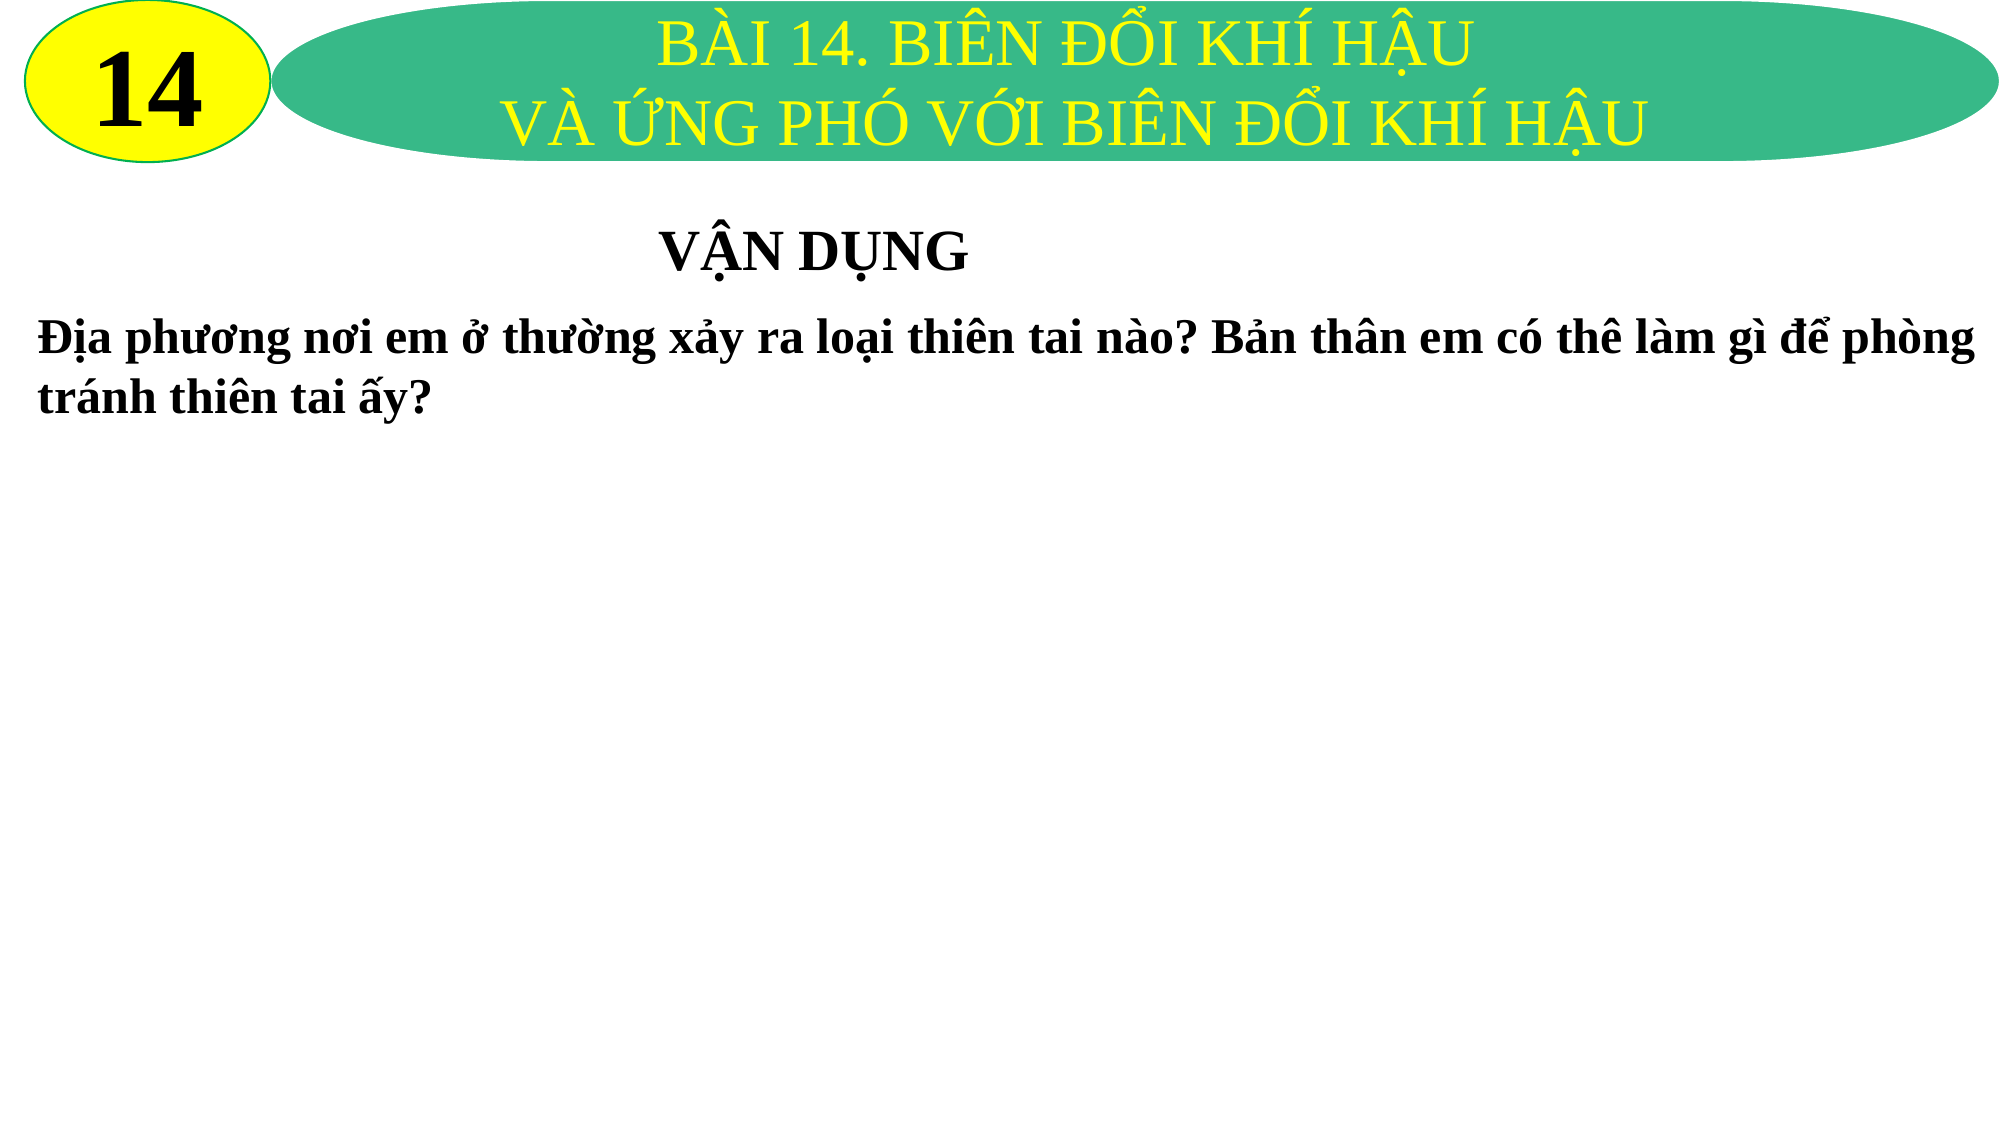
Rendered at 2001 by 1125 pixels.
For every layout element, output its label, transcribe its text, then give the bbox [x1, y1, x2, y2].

text_box Địa phương nơi em ở thường xảy ra loại thiên tai nào? Bản thân em có thê làm gì để phòng tránh thiên tai ấy? [22, 296, 2000, 511]
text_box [24, 0, 2000, 163]
text_box VẬN DỤNG [643, 204, 985, 290]
text_box BÀI 14. BIÊN ĐỔI KHÍ HẬU VÀ ỨNG PHÓ VỚI BIÊN ĐỔI KHÍ HẬU [372, 163, 1778, 167]
